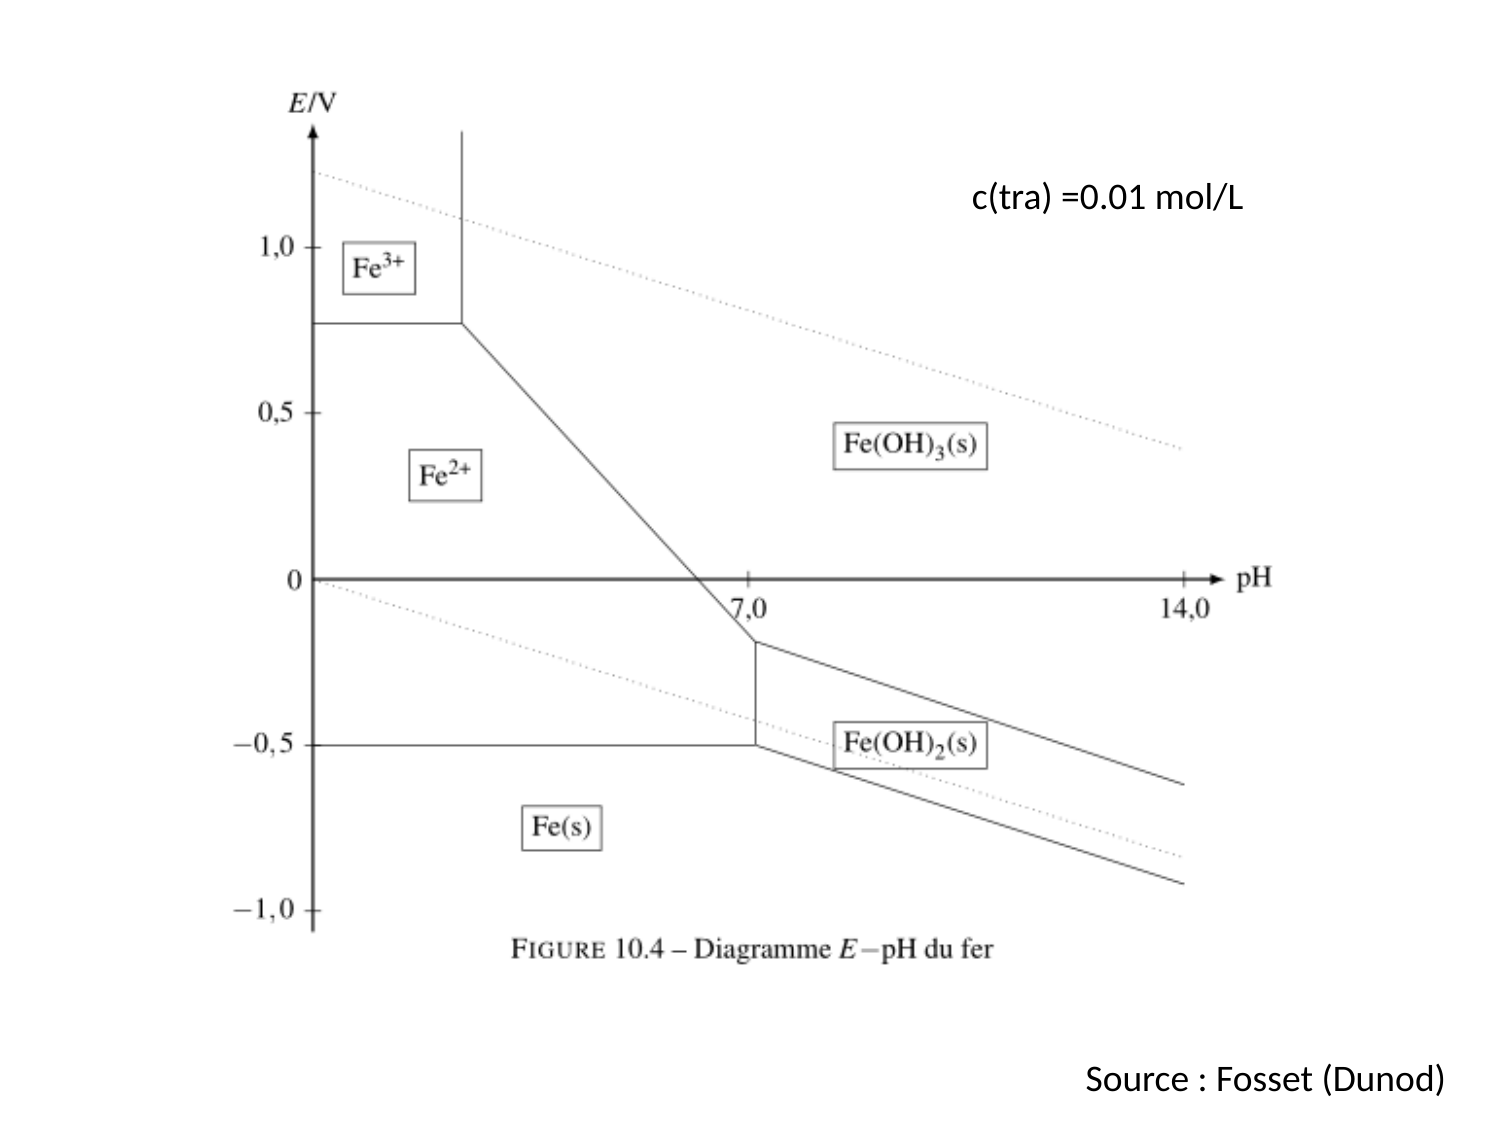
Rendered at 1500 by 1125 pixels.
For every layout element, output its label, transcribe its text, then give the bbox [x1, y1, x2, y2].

text_box Source : Fosset (Dunod) [1070, 1046, 1500, 1107]
picture [226, 77, 1291, 987]
